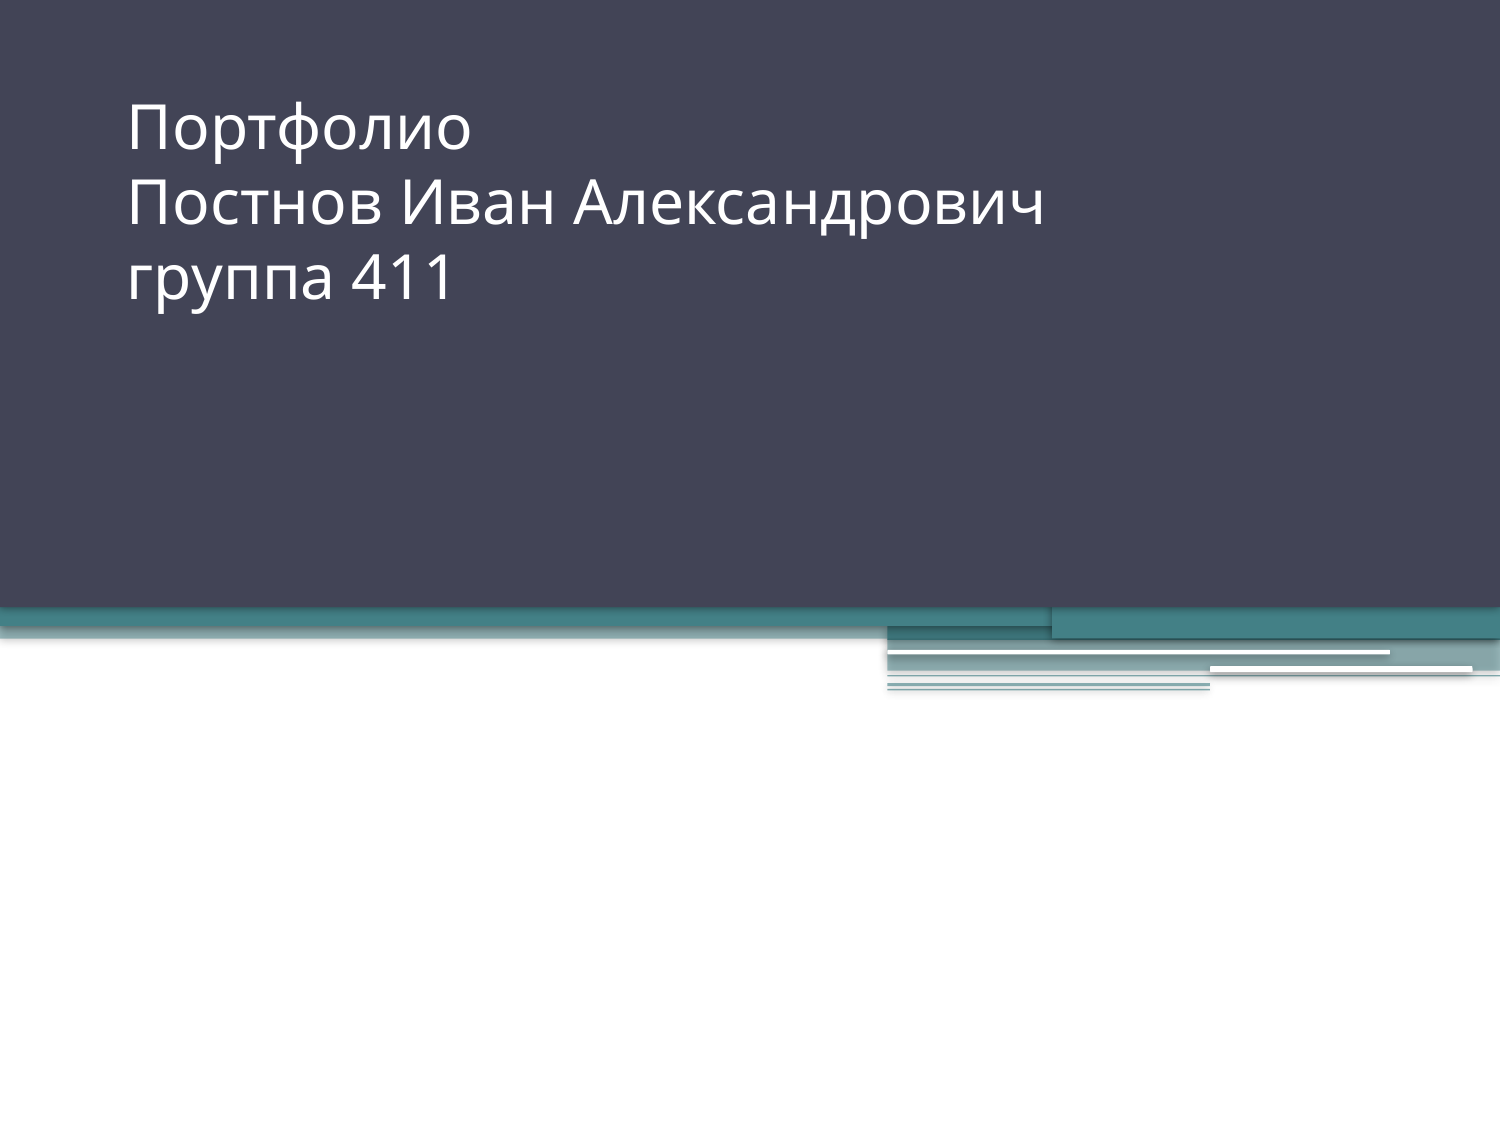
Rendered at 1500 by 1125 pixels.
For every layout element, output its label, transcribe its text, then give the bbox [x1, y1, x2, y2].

title Портфолио Постнов Иван Александрович группа 411 [112, 78, 1388, 320]
